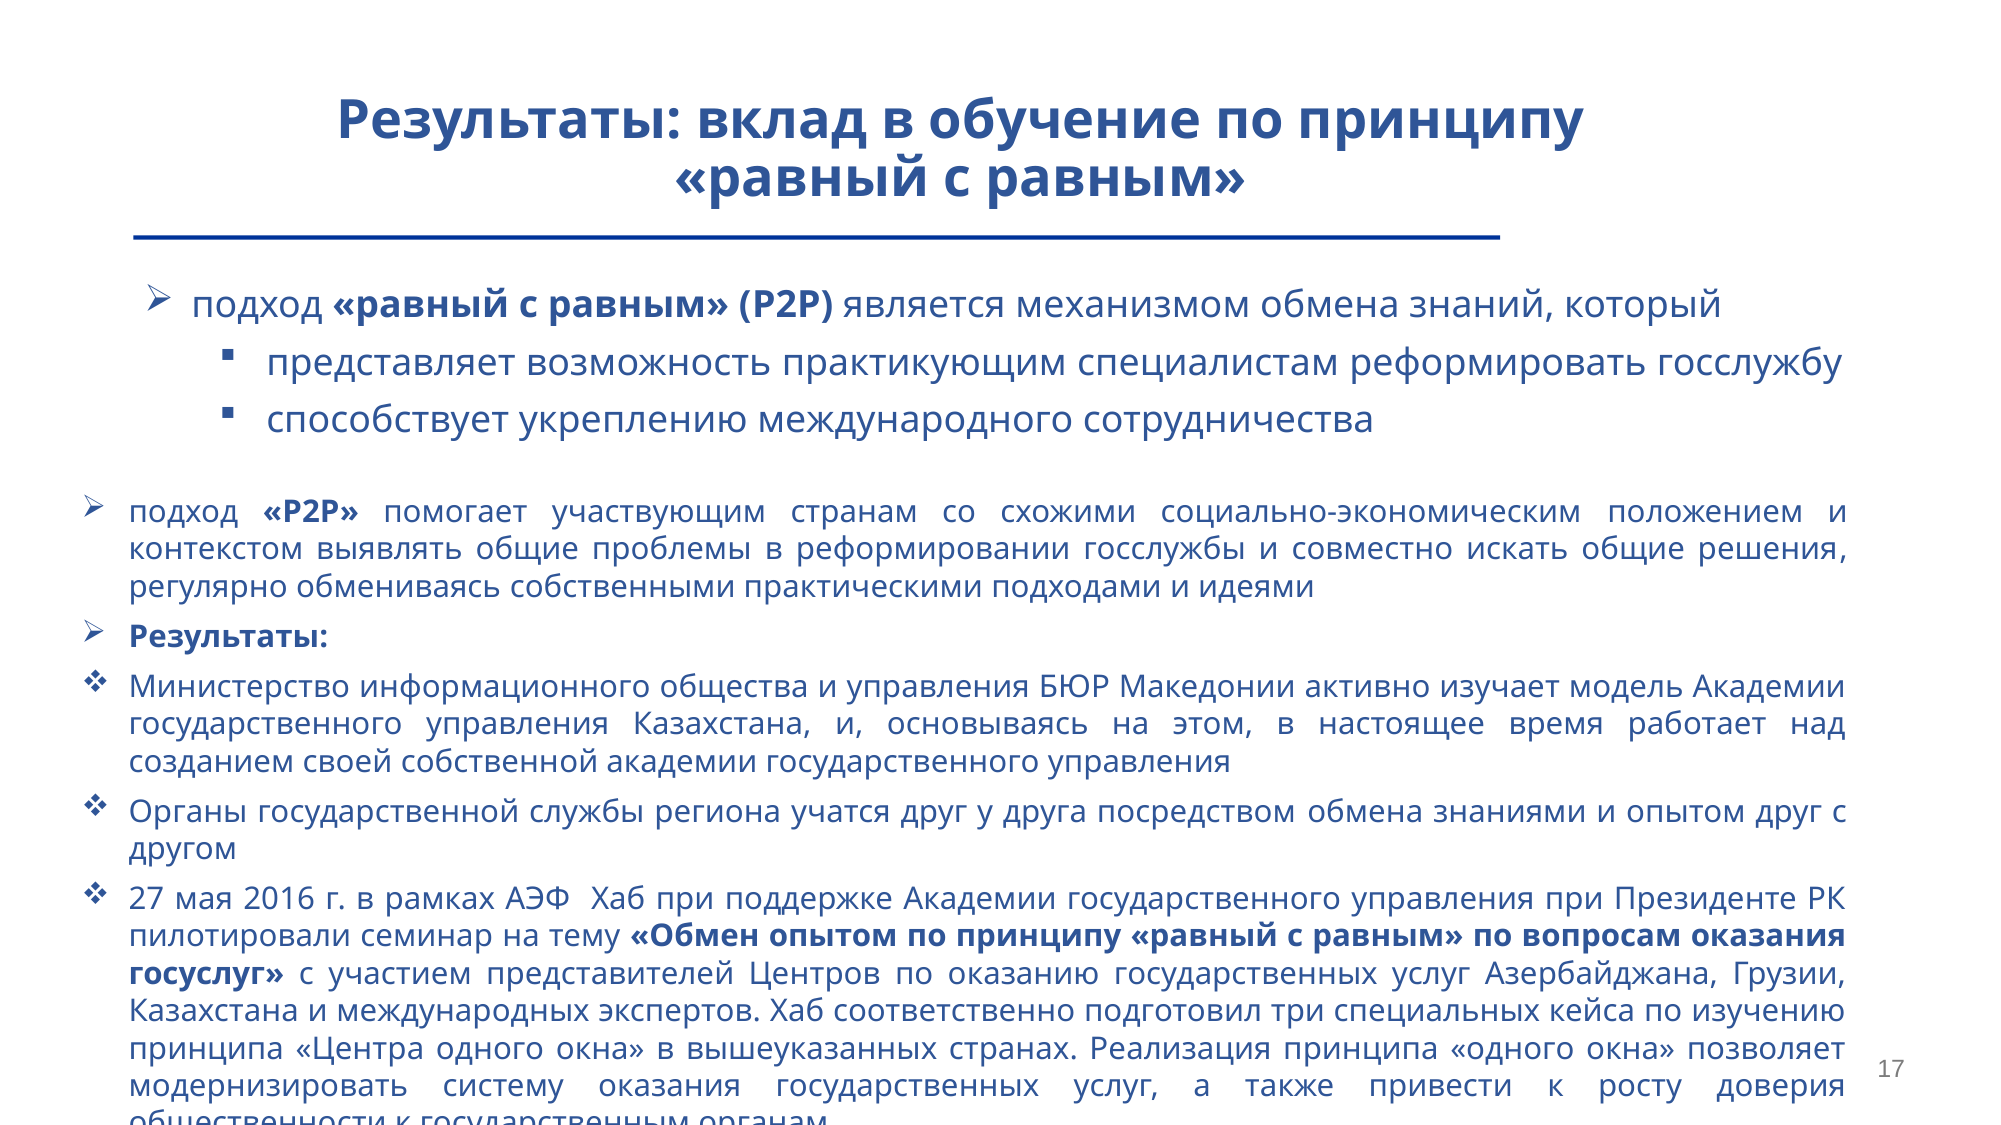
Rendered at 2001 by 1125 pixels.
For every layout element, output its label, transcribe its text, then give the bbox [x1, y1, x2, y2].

text_box 17 [1862, 1045, 1947, 1107]
text_box подход «равный с равным» (P2P) является механизмом обмена знаний, который представляет возможность практикующим специалистам реформировать госслужбу способствует укреплению международного сотрудничества [129, 272, 1859, 448]
list Результаты: вклад в обучение по принципу «равный с равным» [230, 83, 1692, 239]
text_box подход «P2P» помогает участвующим странам со схожими социально-экономическим положением и контекстом выявлять общие проблемы в реформировании госслужбы и совместно искать общие решения, регулярно обмениваясь собственными практическими подходами и идеями Результаты: Министерство информационного общества и управления БЮР Македонии активно изучает модель Академии государственного управления Казахстана, и, основываясь на этом, в настоящее время работает над созданием своей собственной академии государственного управления Органы государственной службы региона учатся друг у друга посредством обмена знаниями и опытом друг с другом 27 мая 2016 г. в рамках АЭФ Хаб при поддержке Академии государственного управления при Президенте РК пилотировали семинар на тему «Обмен опытом по принципу «равный с равным» по вопросам оказания госуслуг» с участием представителей Центров по оказанию государственных услуг Азербайджана, Грузии, Казахстана и международных экспертов. Хаб соответственно подготовил три специальных кейса по изучению принципа «Центра одного окна» в вышеуказанных странах. Реализация принципа «одного окна» позволяет модернизировать систему оказания государственных услуг, а также привести к росту доверия общественности к государственным органам. [66, 483, 1863, 1125]
